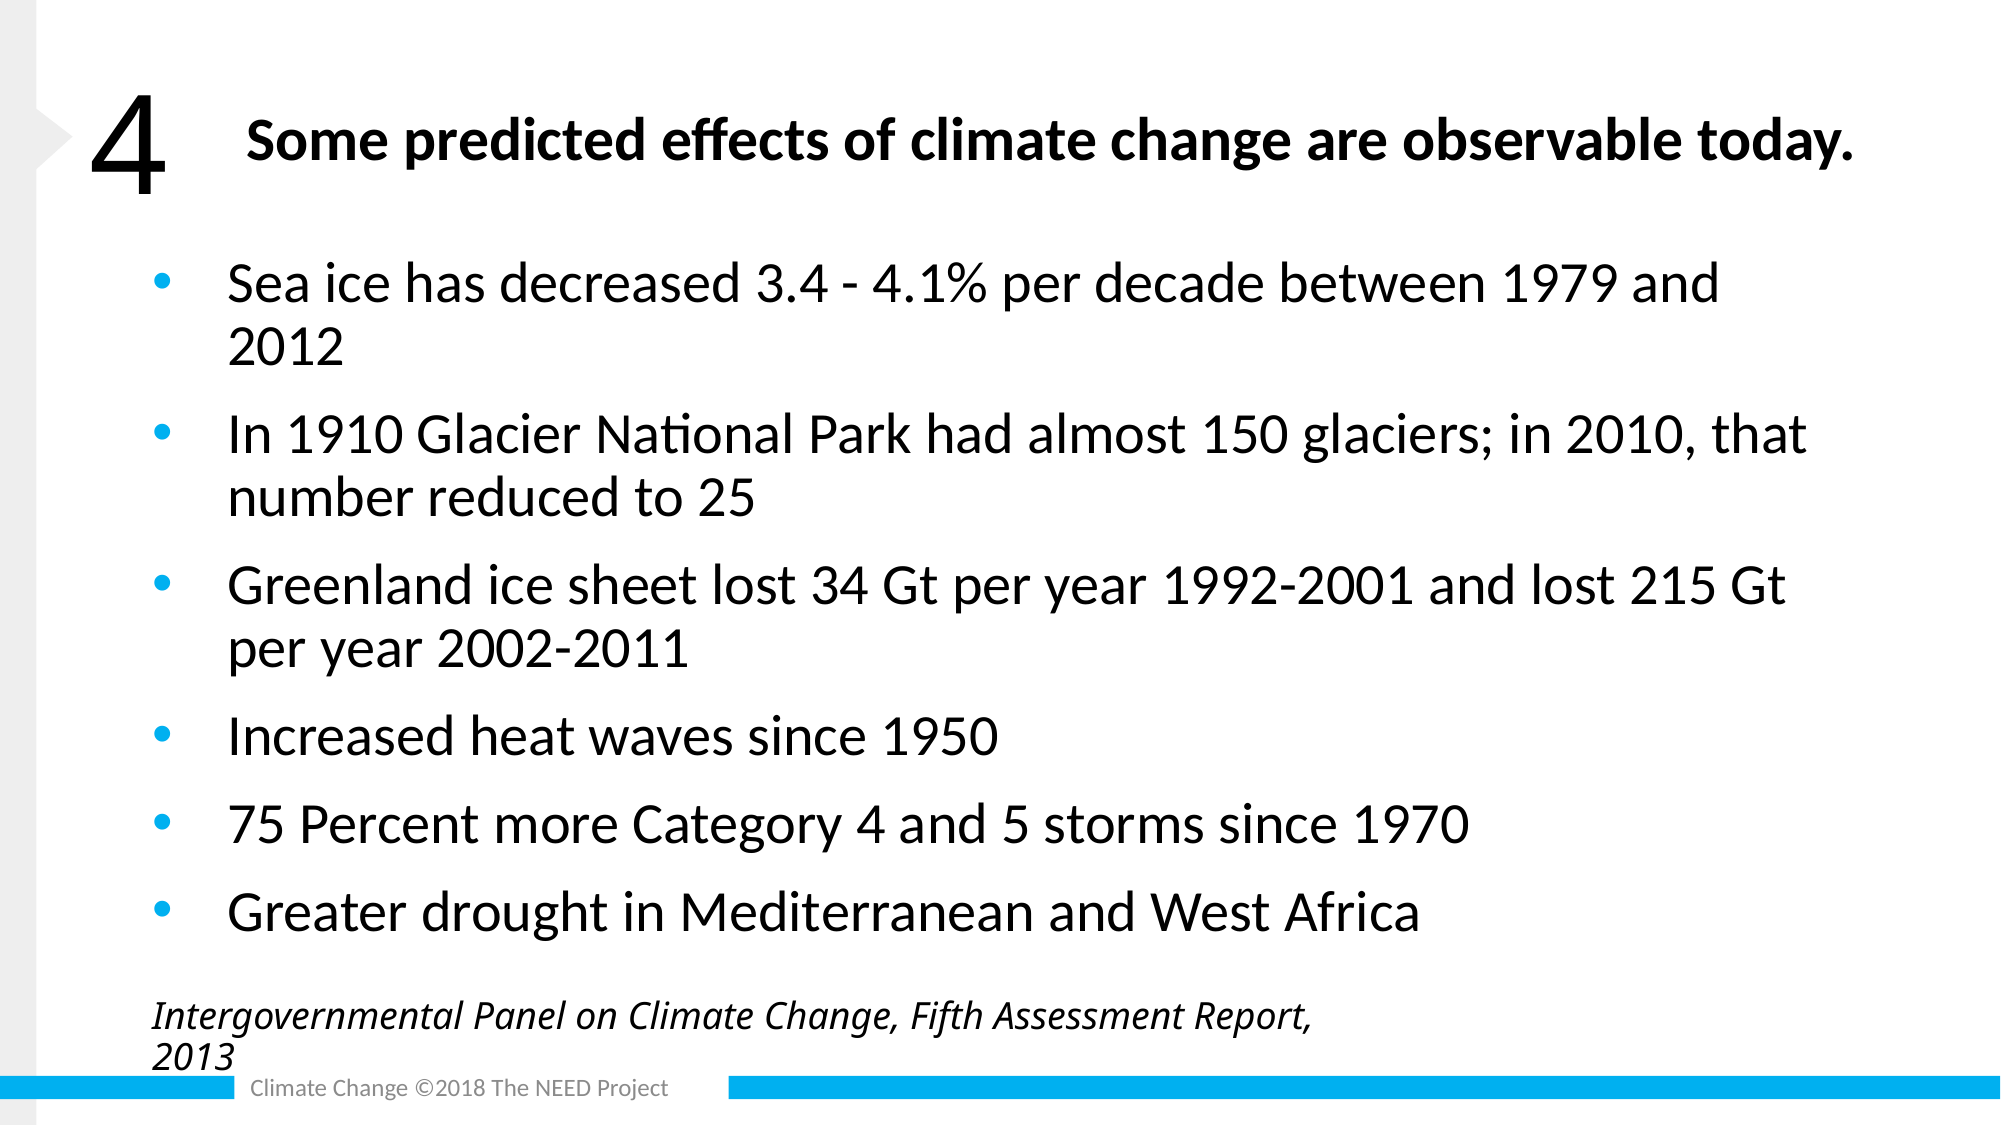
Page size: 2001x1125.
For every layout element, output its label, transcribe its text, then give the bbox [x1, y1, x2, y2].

text_box Climate Change ©2018 The NEED Project [235, 1063, 691, 1109]
list Sea ice has decreased 3.4 - 4.1% per decade between 1979 and 2012 In 1910 Glacier National Park had almost 150 glaciers; in 2010, that number reduced to 25 Greenland ice sheet lost 34 Gt per year 1992-2001 and lost 215 Gt per year 2002-2011 Increased heat waves since 1950 75 Percent more Category 4 and 5 storms since 1970 Greater drought in Mediterranean and West Africa [137, 244, 1867, 1014]
text_box 4 [75, 49, 250, 230]
title Some predicted effects of climate change are observable today. [250, 68, 1895, 213]
text_box Intergovernmental Panel on Climate Change, Fifth Assessment Report, 2013 [137, 989, 1388, 1086]
